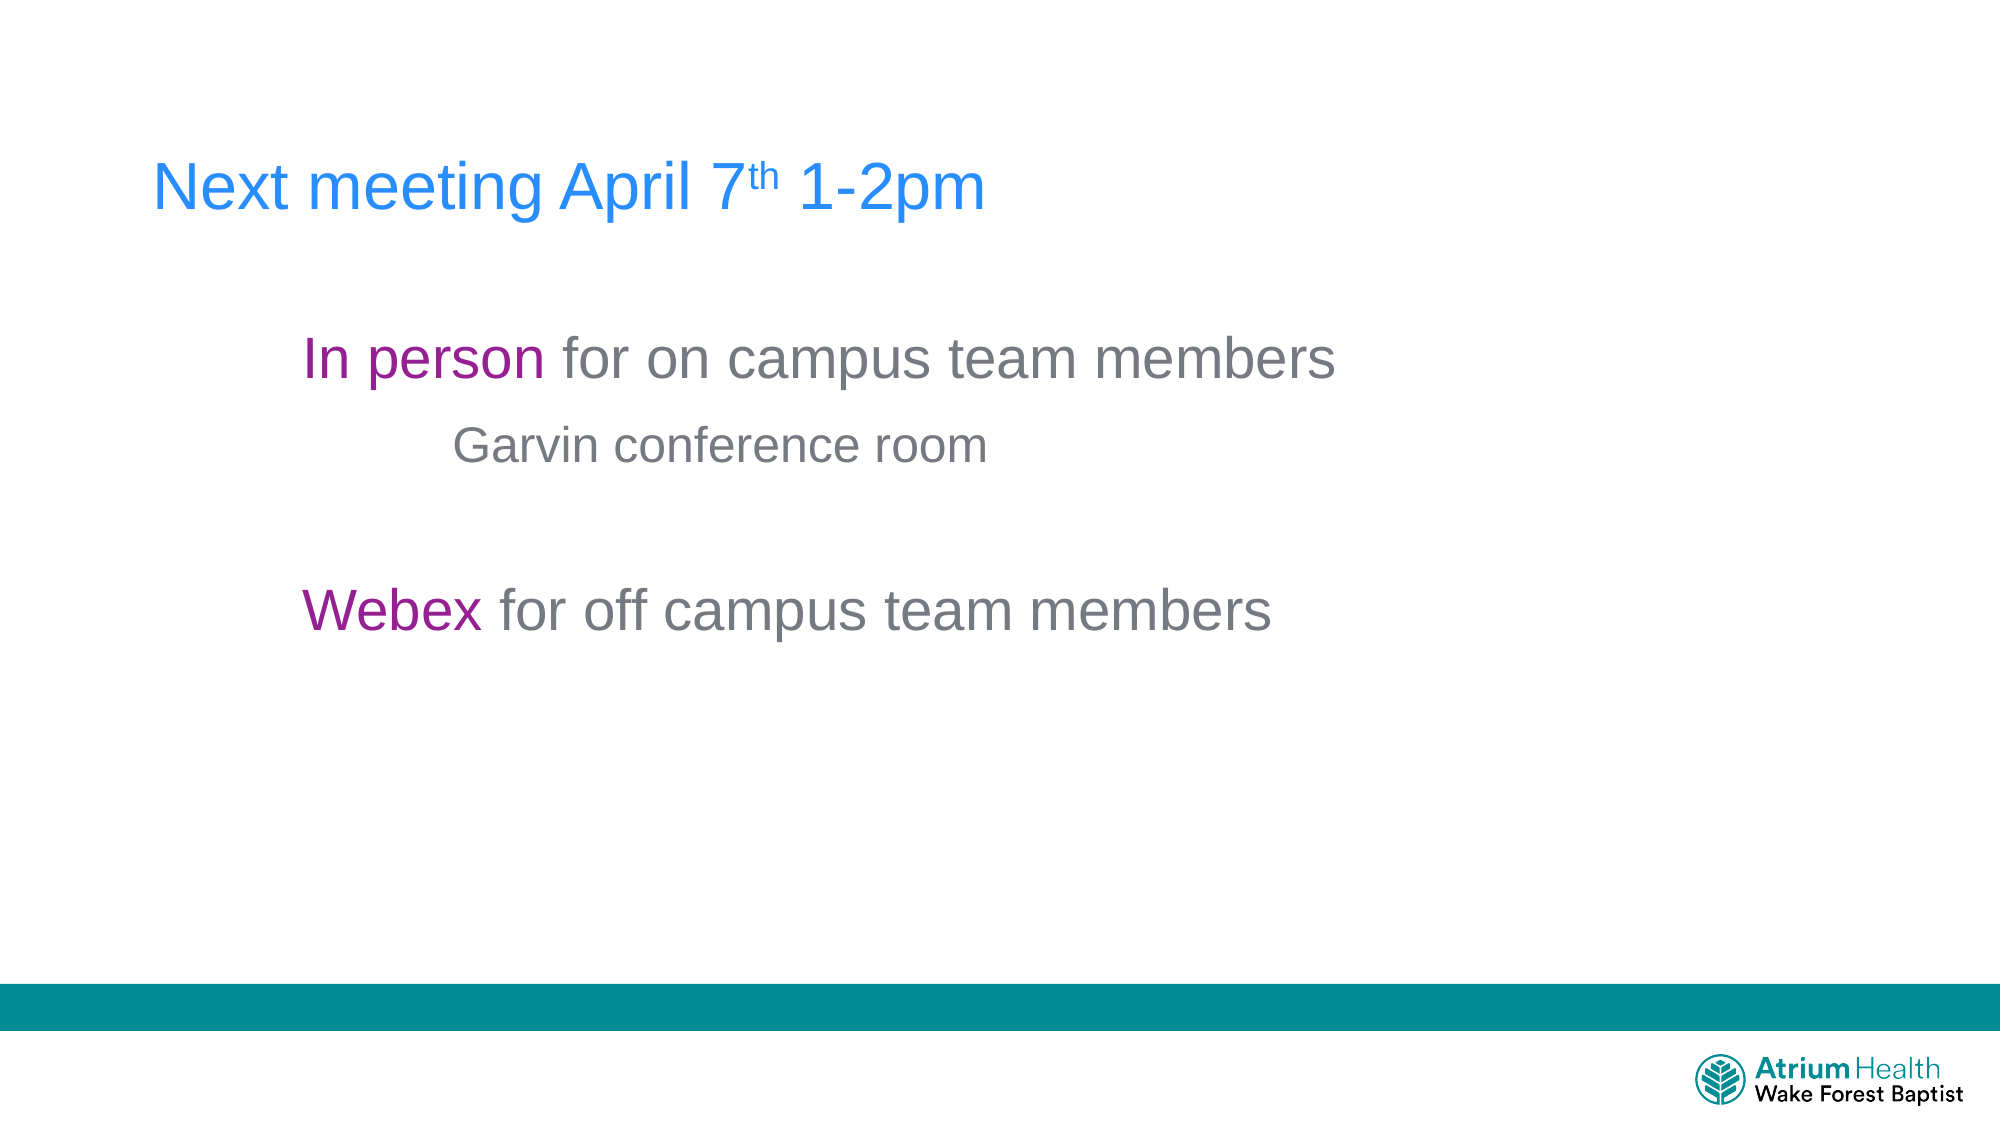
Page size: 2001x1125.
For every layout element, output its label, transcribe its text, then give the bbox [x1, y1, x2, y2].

picture [1695, 1054, 1963, 1106]
list Next meeting April 7th 1-2pm In person for on campus team members Garvin conference room Webex for off campus team members [137, 144, 1863, 861]
